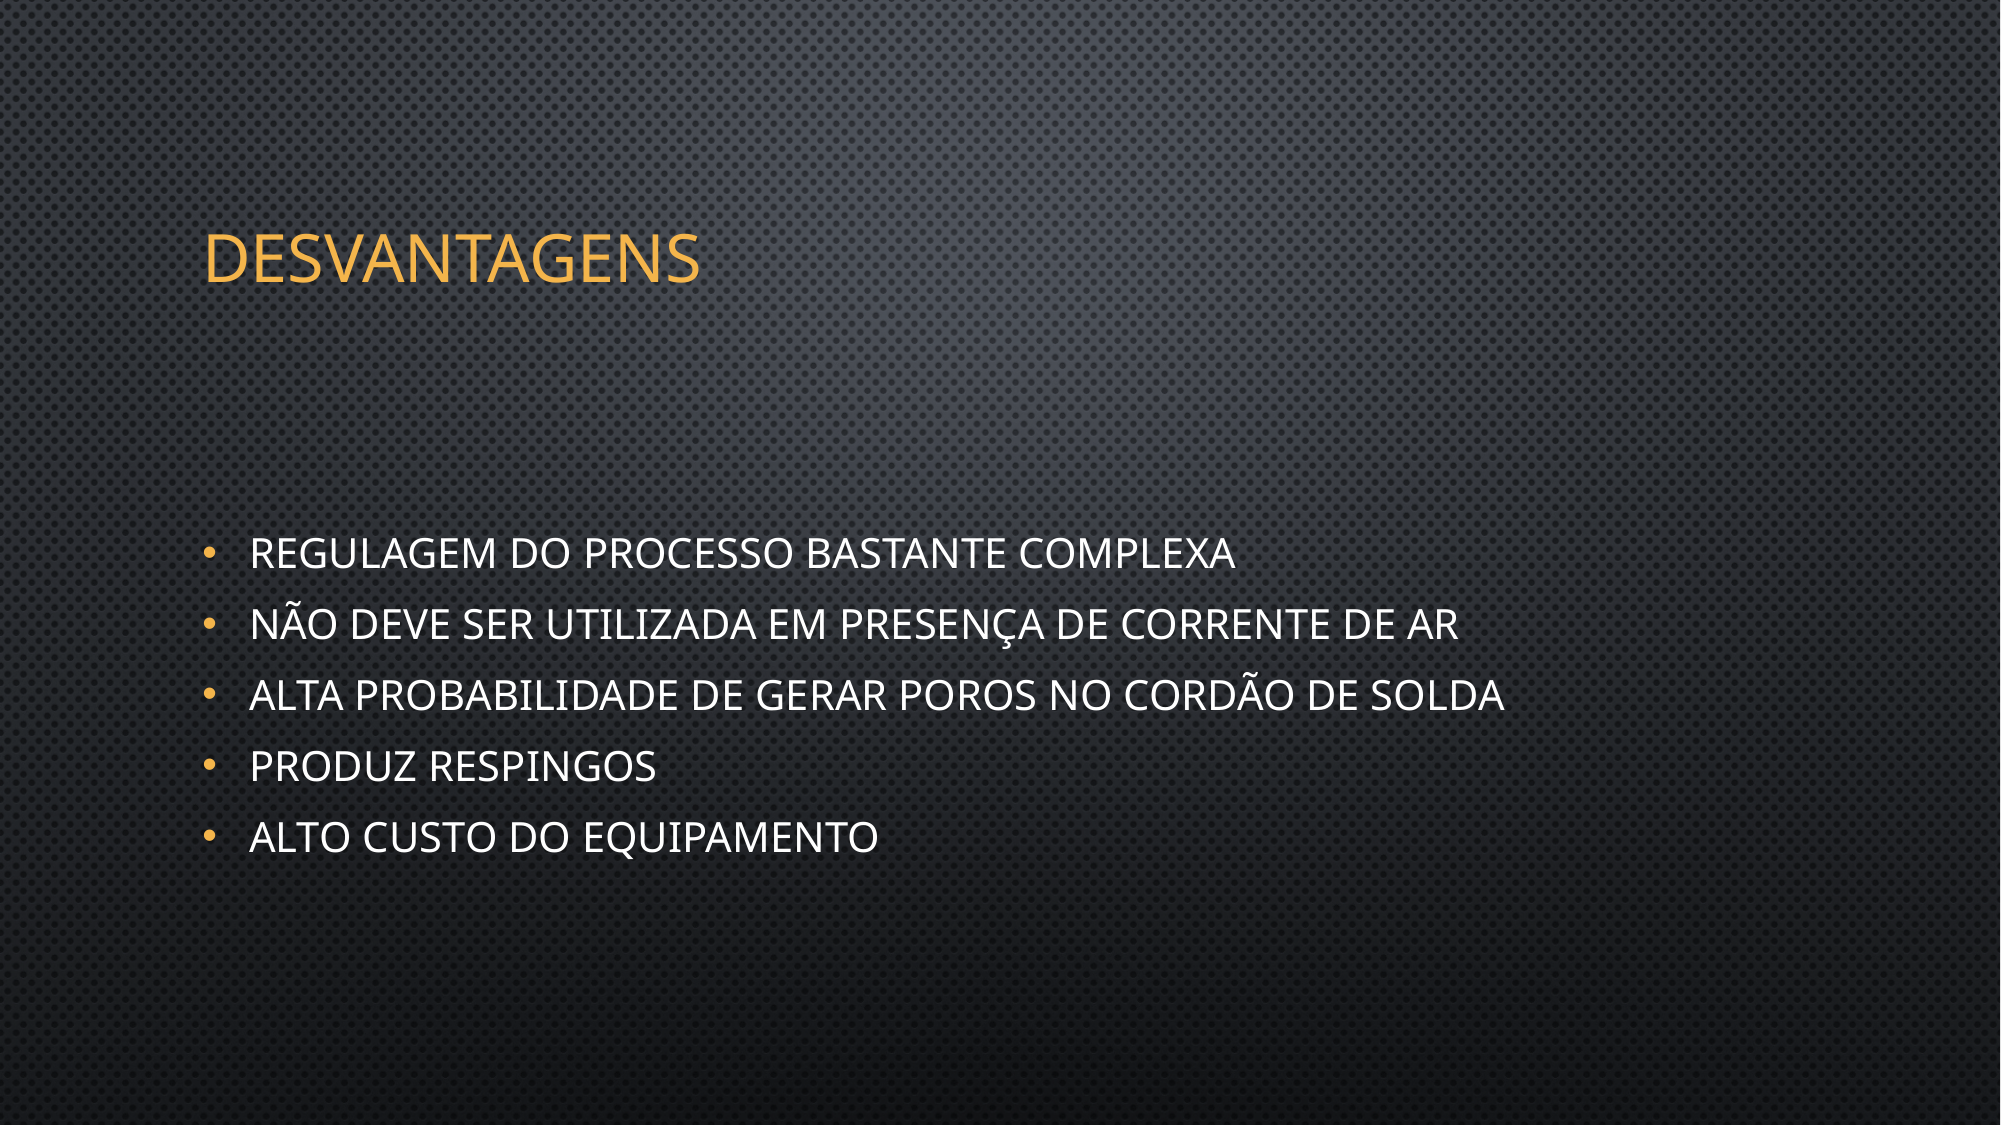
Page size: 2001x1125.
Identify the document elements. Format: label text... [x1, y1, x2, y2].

title desvantagens [187, 99, 1813, 413]
list Regulagem do processo bastante complexa Não deve ser utilizada em presença de corrente de ar Alta probabilidade de gerar poros no cordão de solda Produz respingos Alto custo do equipamento [187, 437, 1813, 950]
